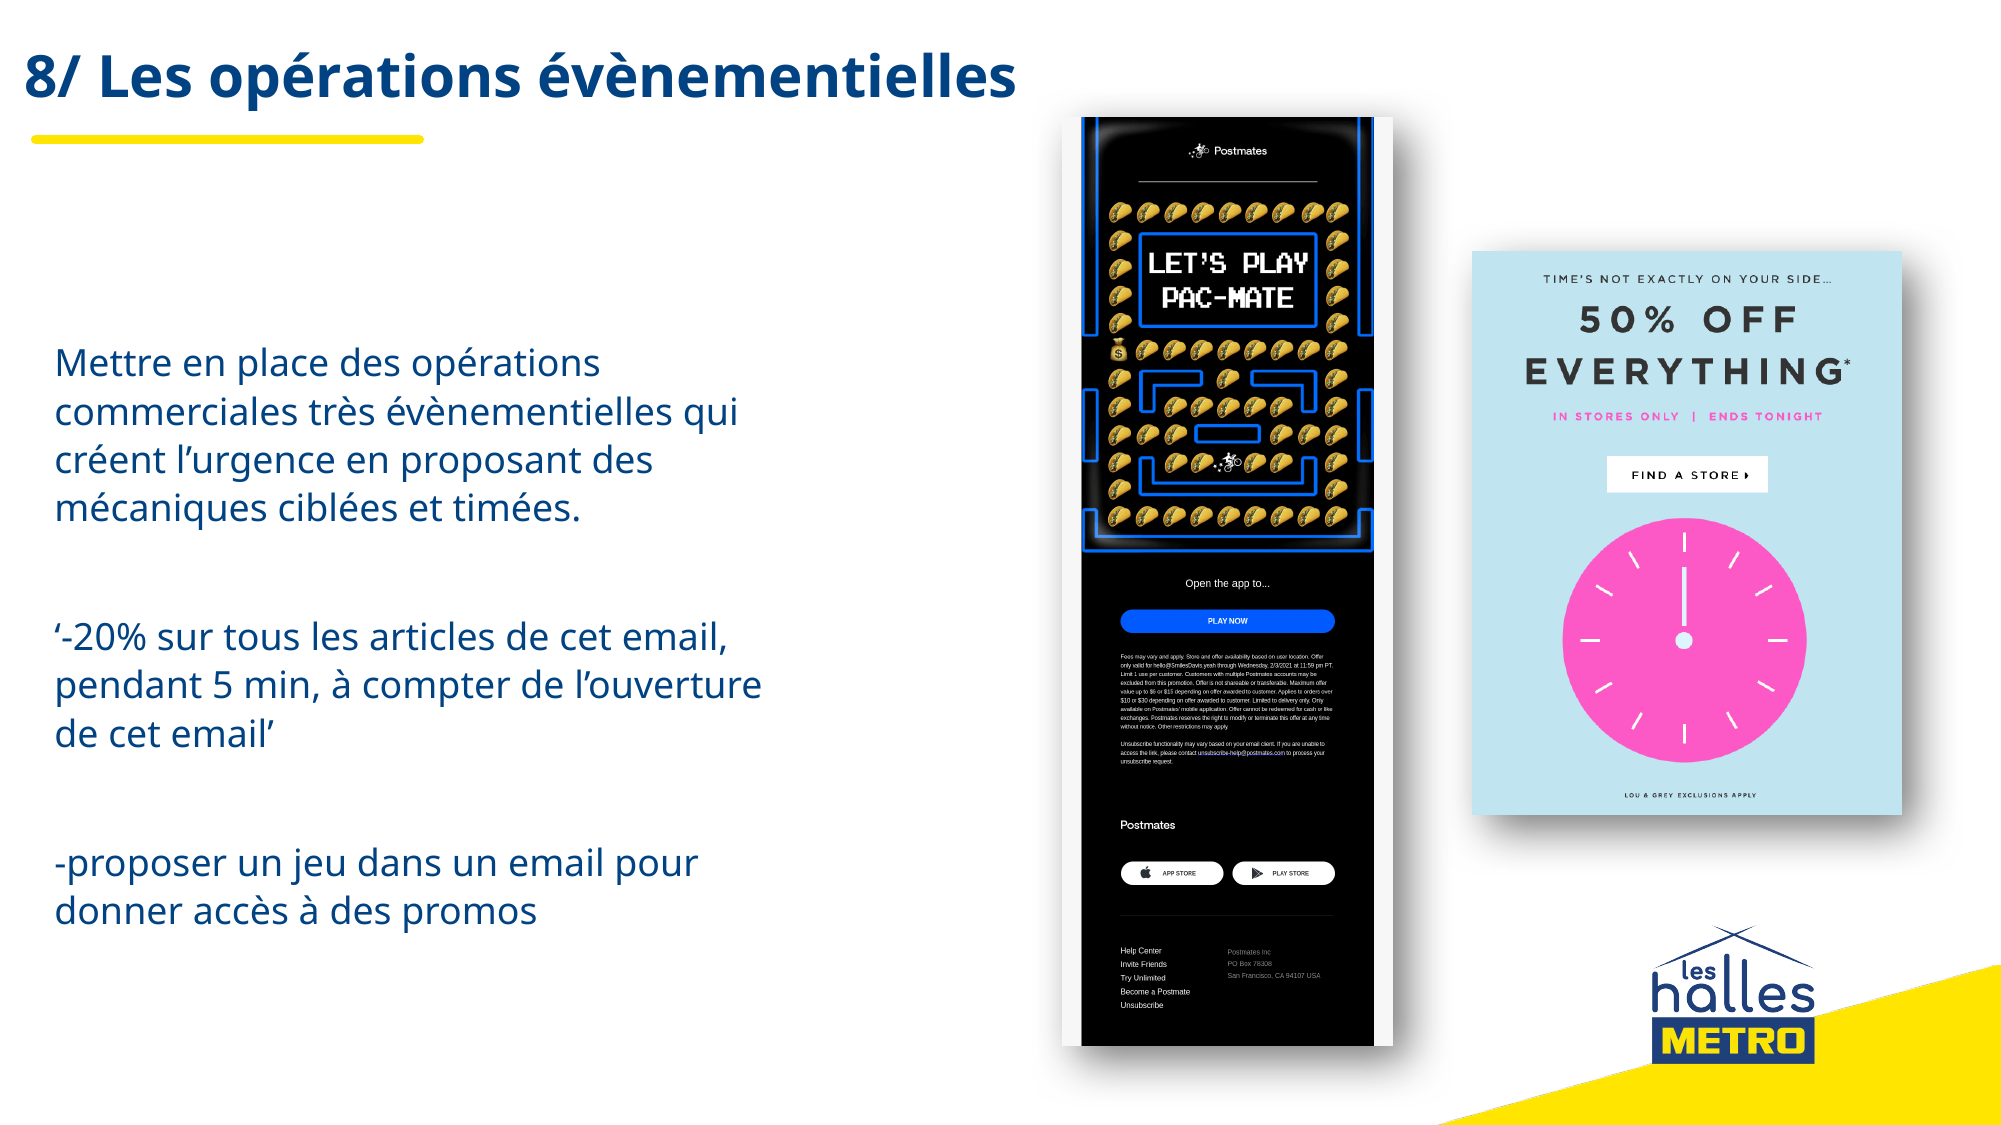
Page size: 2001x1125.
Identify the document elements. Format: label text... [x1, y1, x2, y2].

text_box 8/ Les opérations évènementielles [9, 31, 1371, 117]
picture [1414, 925, 2001, 1125]
picture [1472, 251, 1902, 815]
picture [1062, 117, 1393, 1046]
text_box Mettre en place des opérations commerciales très évènementielles qui créent l’urgence en proposant des mécaniques ciblées et timées. ‘-20% sur tous les articles de cet email, pendant 5 min, à compter de l’ouverture de cet email’ -proposer un jeu dans un email pour donner accès à des promos [39, 328, 830, 940]
